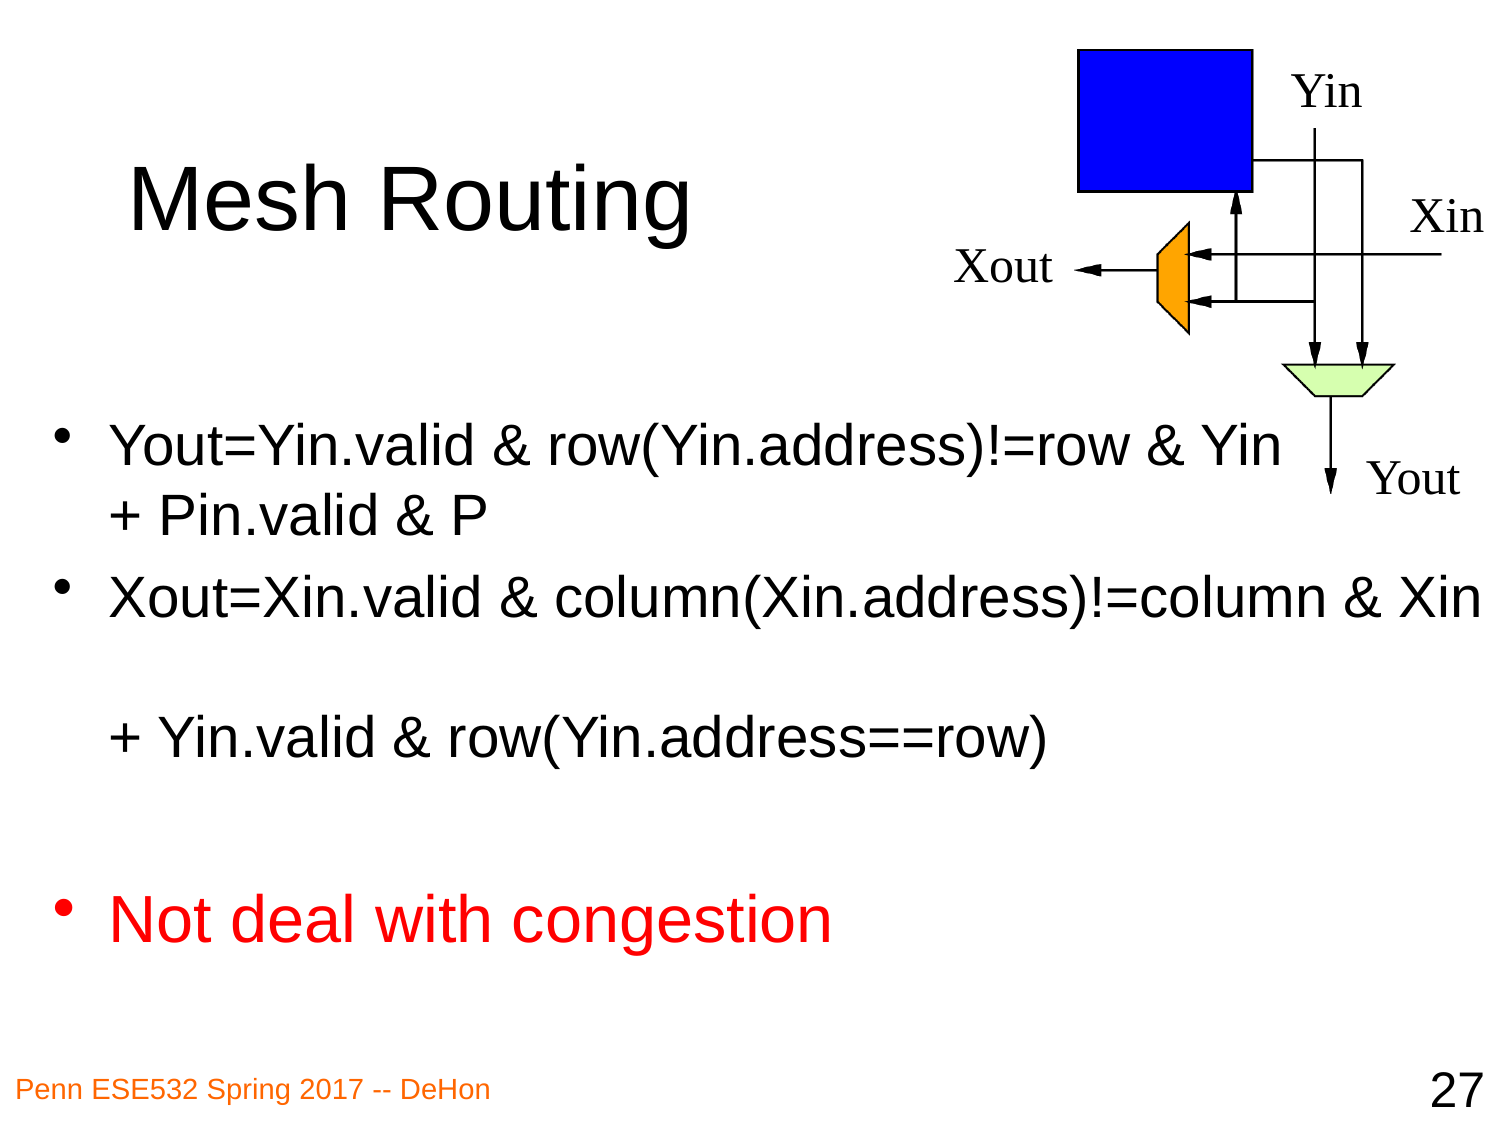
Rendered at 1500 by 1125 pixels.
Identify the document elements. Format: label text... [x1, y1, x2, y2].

text_box Yout [1351, 437, 1476, 513]
text_box Xout [938, 224, 1068, 300]
text_box Xin [1446, 174, 1500, 250]
title Mesh Routing [112, 99, 1069, 288]
slide_number Penn ESE532 Spring 2017 -- DeHon [0, 1062, 576, 1125]
picture [1074, 49, 1442, 494]
list Yout=Yin.valid & row(Yin.address)!=row & Yin + Pin.valid & P Xout=Xin.valid & column(Xin.address)!=column & Xin + Yin.valid & row(Yin.address==row) Not deal with congestion [37, 399, 1500, 1001]
slide_number 27 [1187, 1049, 1500, 1125]
